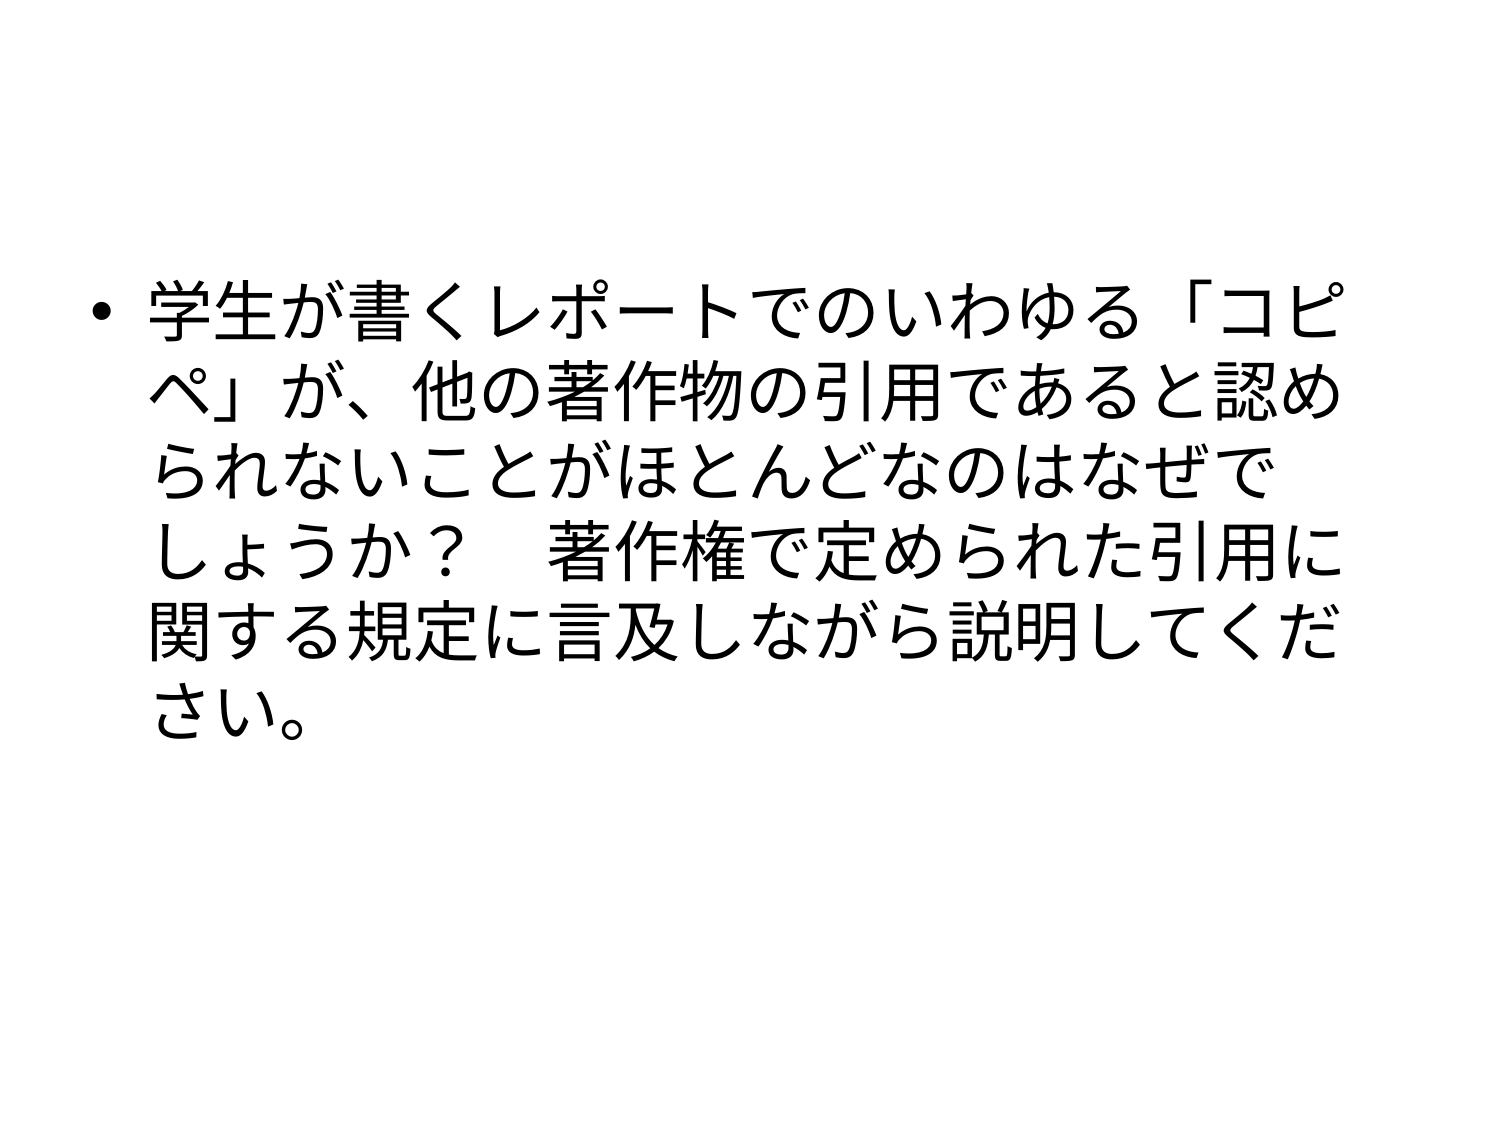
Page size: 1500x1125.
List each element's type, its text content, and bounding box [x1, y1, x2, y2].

list 学生が書くレポートでのいわゆる「コピペ」が、他の著作物の引用であると認められないことがほとんどなのはなぜでしょうか？ 著作権で定められた引用に関する規定に言及しながら説明してください。 [75, 262, 1425, 1005]
